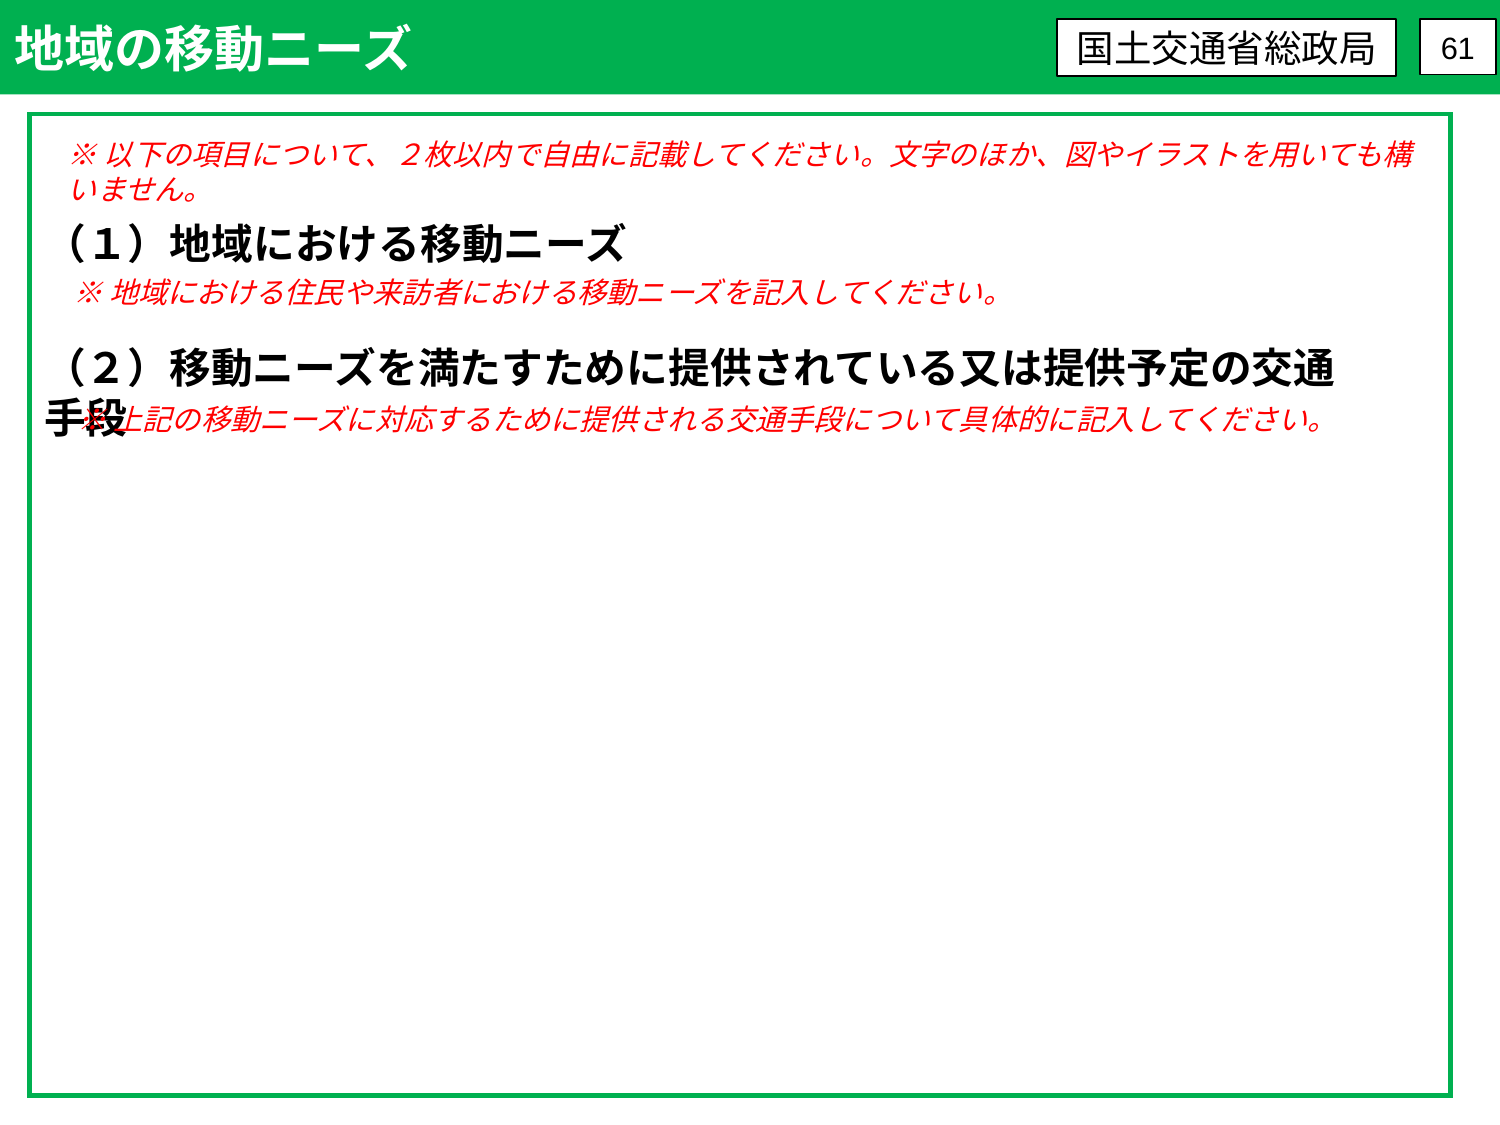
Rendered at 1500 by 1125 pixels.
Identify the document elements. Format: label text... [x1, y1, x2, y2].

text_box 国土交通省総政局 [1055, 17, 1398, 78]
text_box 地域の移動ニーズ [0, 0, 1500, 95]
text_box ※地域における住民や来訪者における移動ニーズを記入してください。 [58, 267, 1409, 317]
text_box ※以下の項目について、２枚以内で自由に記載してください。文字のほか、図やイラストを用いても構いません。 [53, 128, 1447, 214]
text_box ※上記の移動ニーズに対応するために提供される交通手段について具体的に記入してください。 [62, 393, 1413, 444]
text_box （２）移動ニーズを満たすために提供されている又は提供予定の交通手段 [29, 334, 1374, 450]
text_box 61 [1418, 17, 1498, 77]
text_box [29, 113, 1451, 1096]
